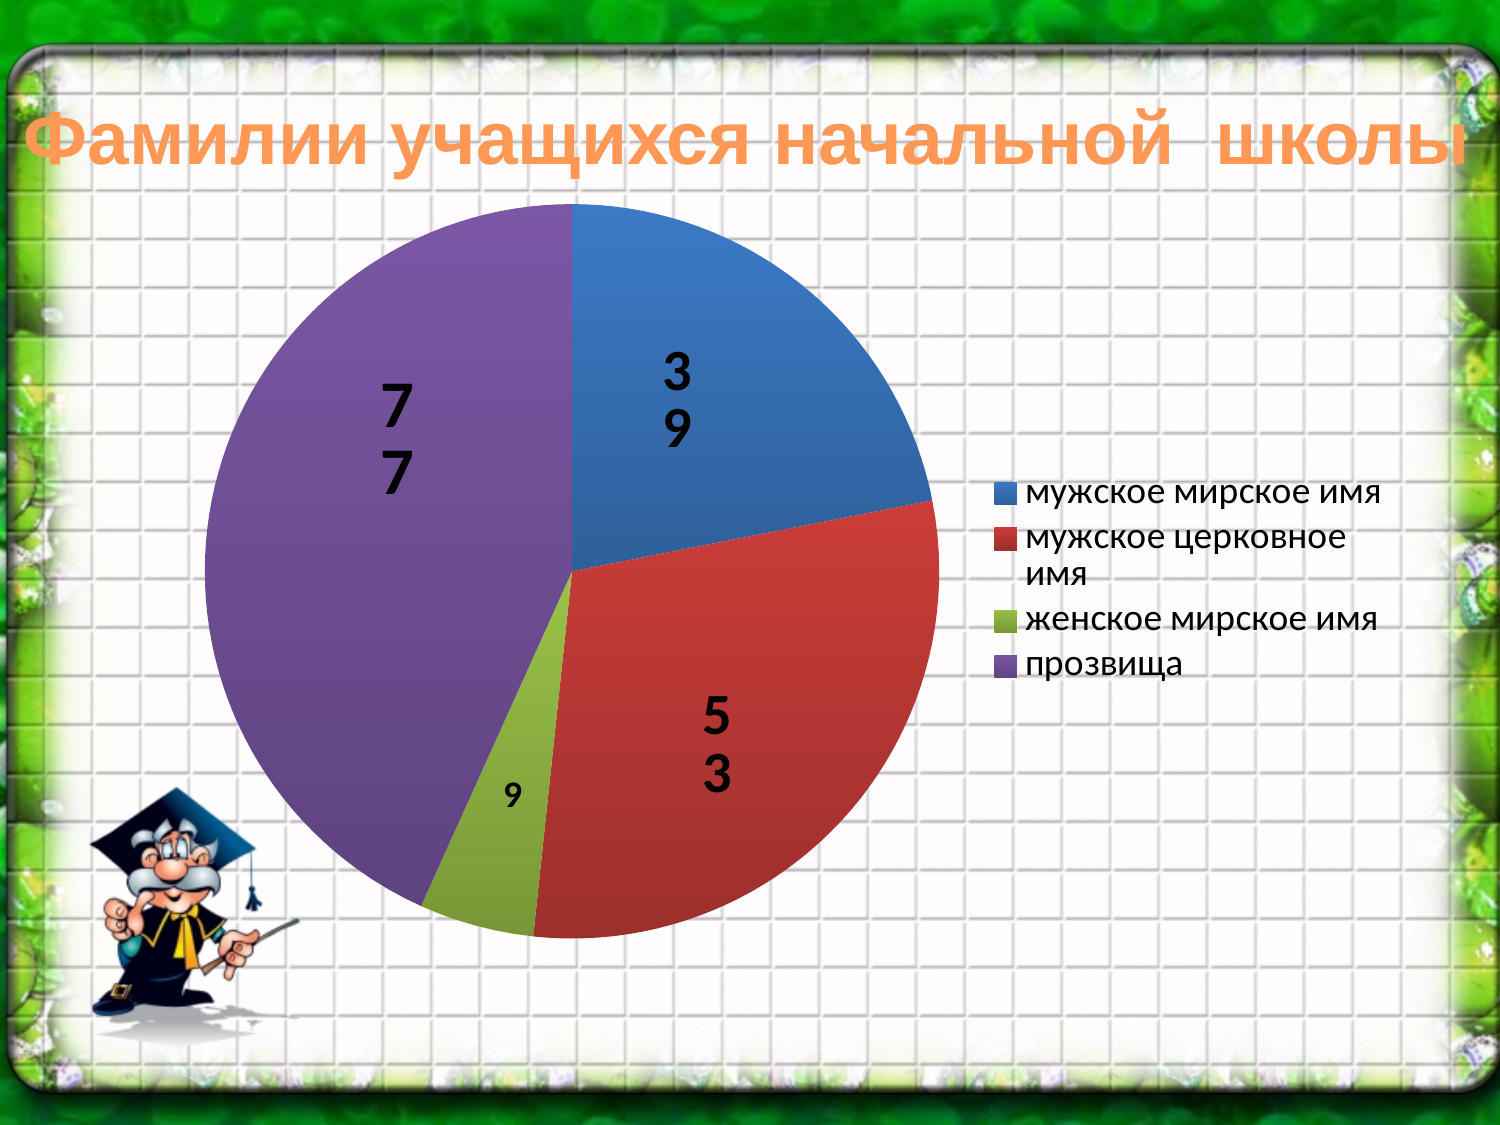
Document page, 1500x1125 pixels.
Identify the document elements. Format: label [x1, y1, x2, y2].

picture [0, 0, 1500, 1125]
chart [105, 105, 1407, 1055]
